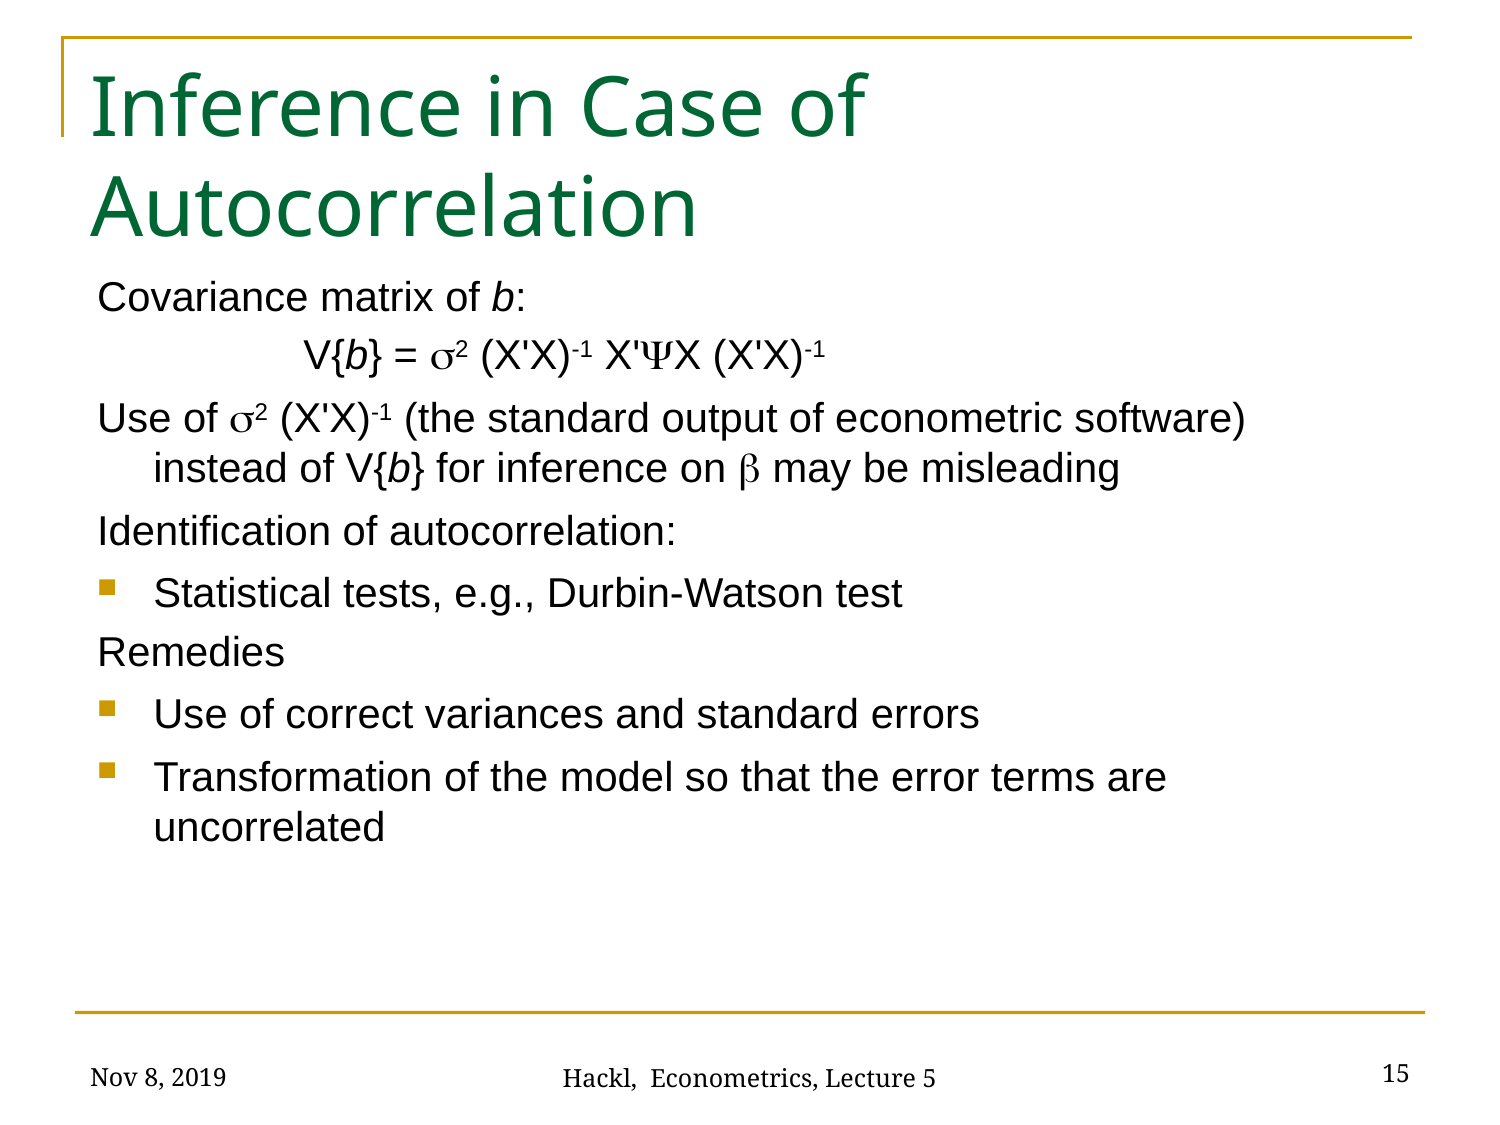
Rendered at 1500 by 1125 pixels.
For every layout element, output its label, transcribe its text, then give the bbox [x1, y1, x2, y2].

footer Hackl, Econometrics, Lecture 5 [512, 1024, 988, 1101]
list Covariance matrix of b: V{b} = s2 (X'X)-1 X'YX (X'X)-1 Use of s2 (X'X)-1 (the standard output of econometric software) instead of V{b} for inference on b may be misleading Identification of autocorrelation: Statistical tests, e.g., Durbin-Watson test Remedies Use of correct variances and standard errors Transformation of the model so that the error terms are uncorrelated [81, 262, 1372, 985]
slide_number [74, 1023, 426, 1100]
title Inference in Case of Autocorrelation [74, 45, 1426, 233]
slide_number 15 [1074, 1023, 1426, 1100]
